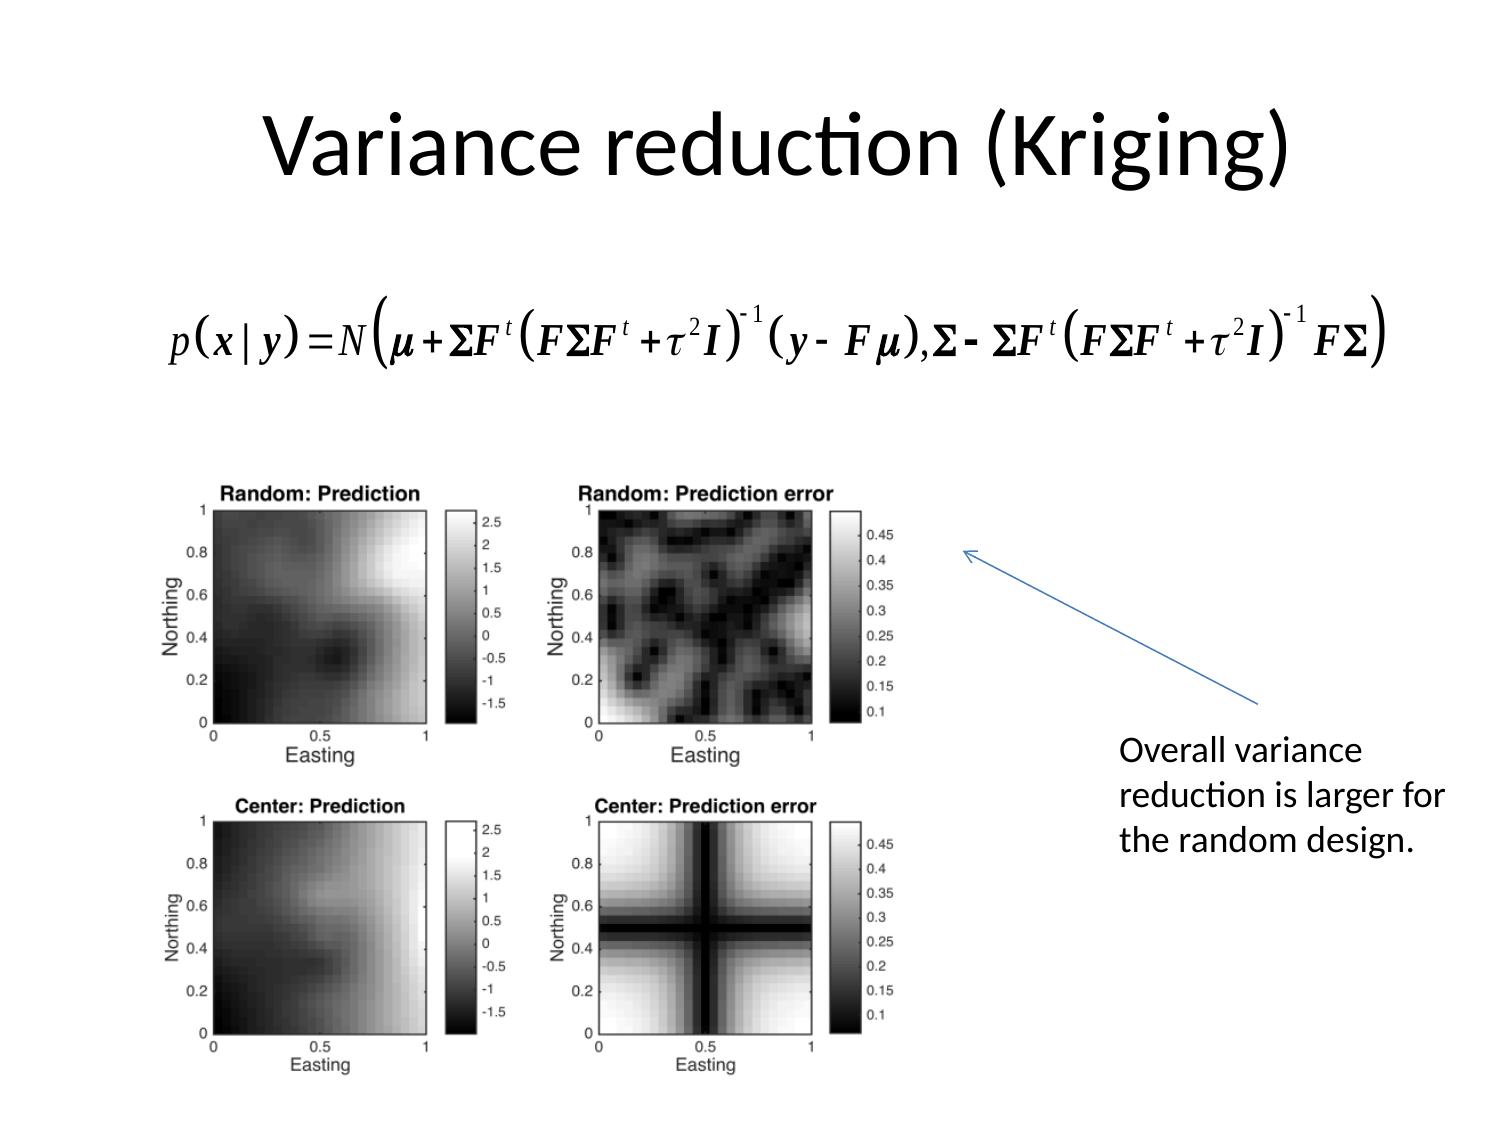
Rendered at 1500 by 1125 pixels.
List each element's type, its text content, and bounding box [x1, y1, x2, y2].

text_box Overall variance reduction is larger for the random design. [1104, 718, 1495, 868]
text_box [962, 550, 1259, 705]
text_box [159, 290, 1390, 398]
title Variance reduction (Kriging) [75, 45, 1483, 233]
picture [100, 455, 975, 1112]
